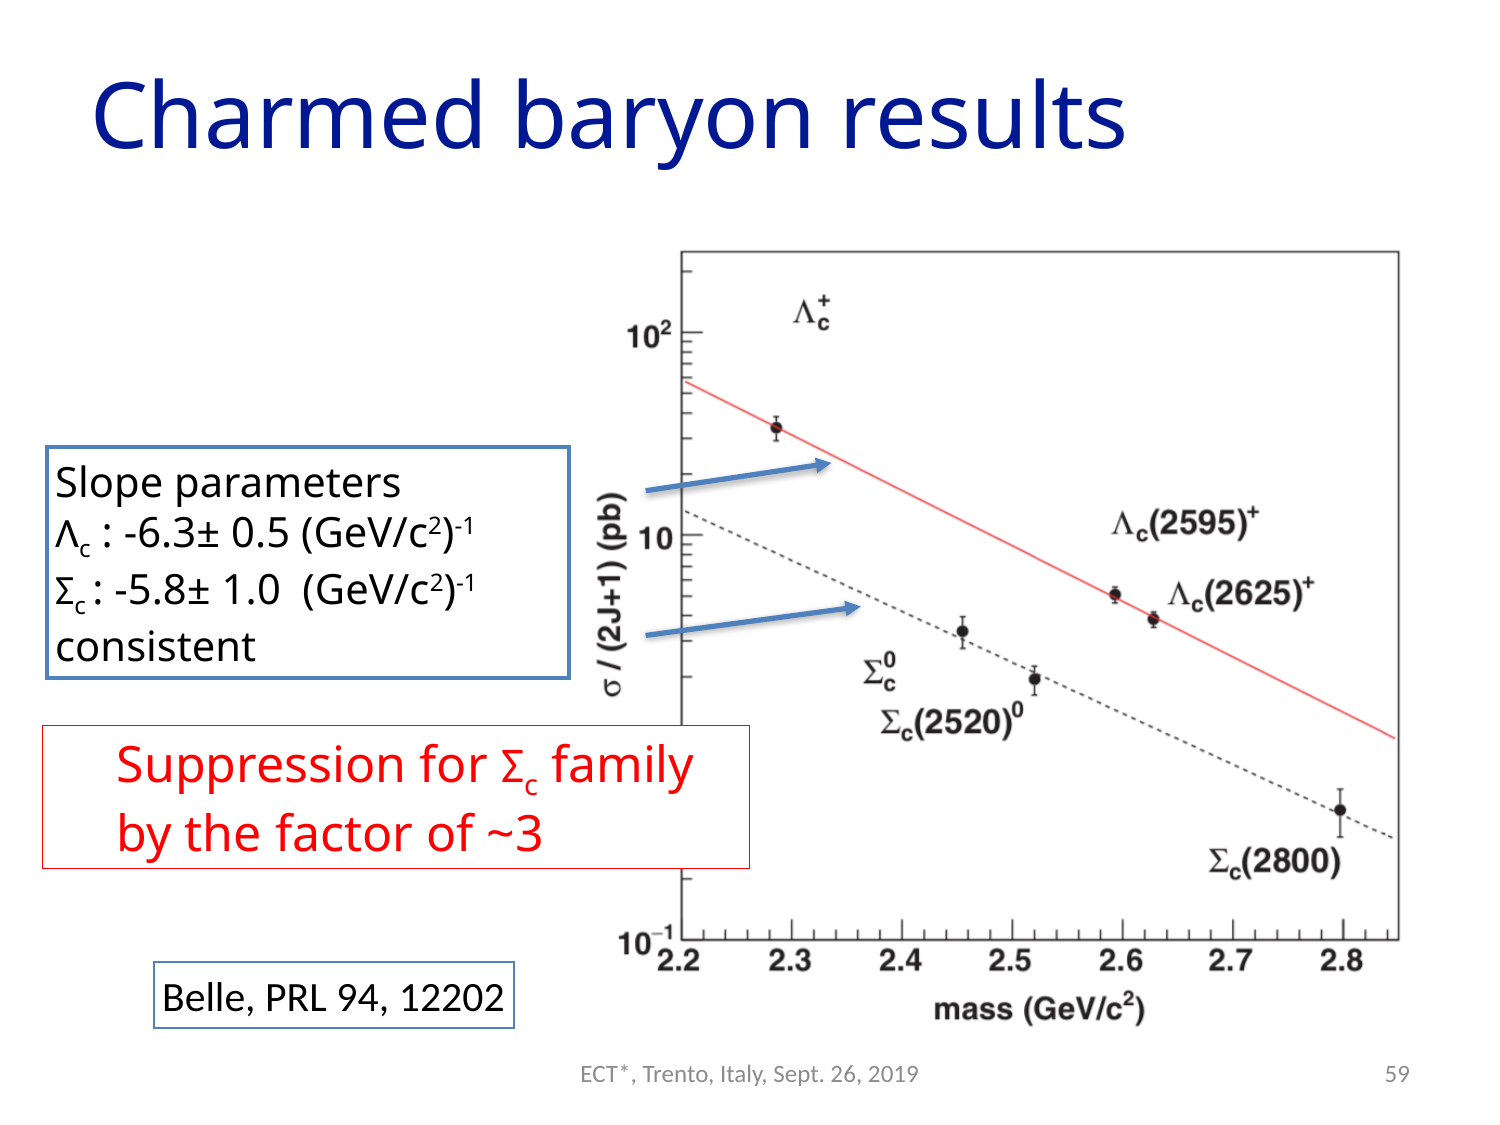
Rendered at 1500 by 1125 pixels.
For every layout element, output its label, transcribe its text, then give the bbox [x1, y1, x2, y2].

text_box [74, 678, 564, 725]
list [569, 227, 1426, 1043]
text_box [645, 462, 832, 491]
text_box [74, 869, 1425, 1125]
text_box Slope parameters Λc : -6.3± 0.5 (GeV/c2)-1 Σc : -5.8± 1.0 (GeV/c2)-1 consistent [46, 447, 564, 678]
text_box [645, 606, 861, 636]
title Charmed baryon results [75, 45, 1425, 178]
text_box Suppression for Σc family by the factor of ~3 [42, 725, 564, 869]
